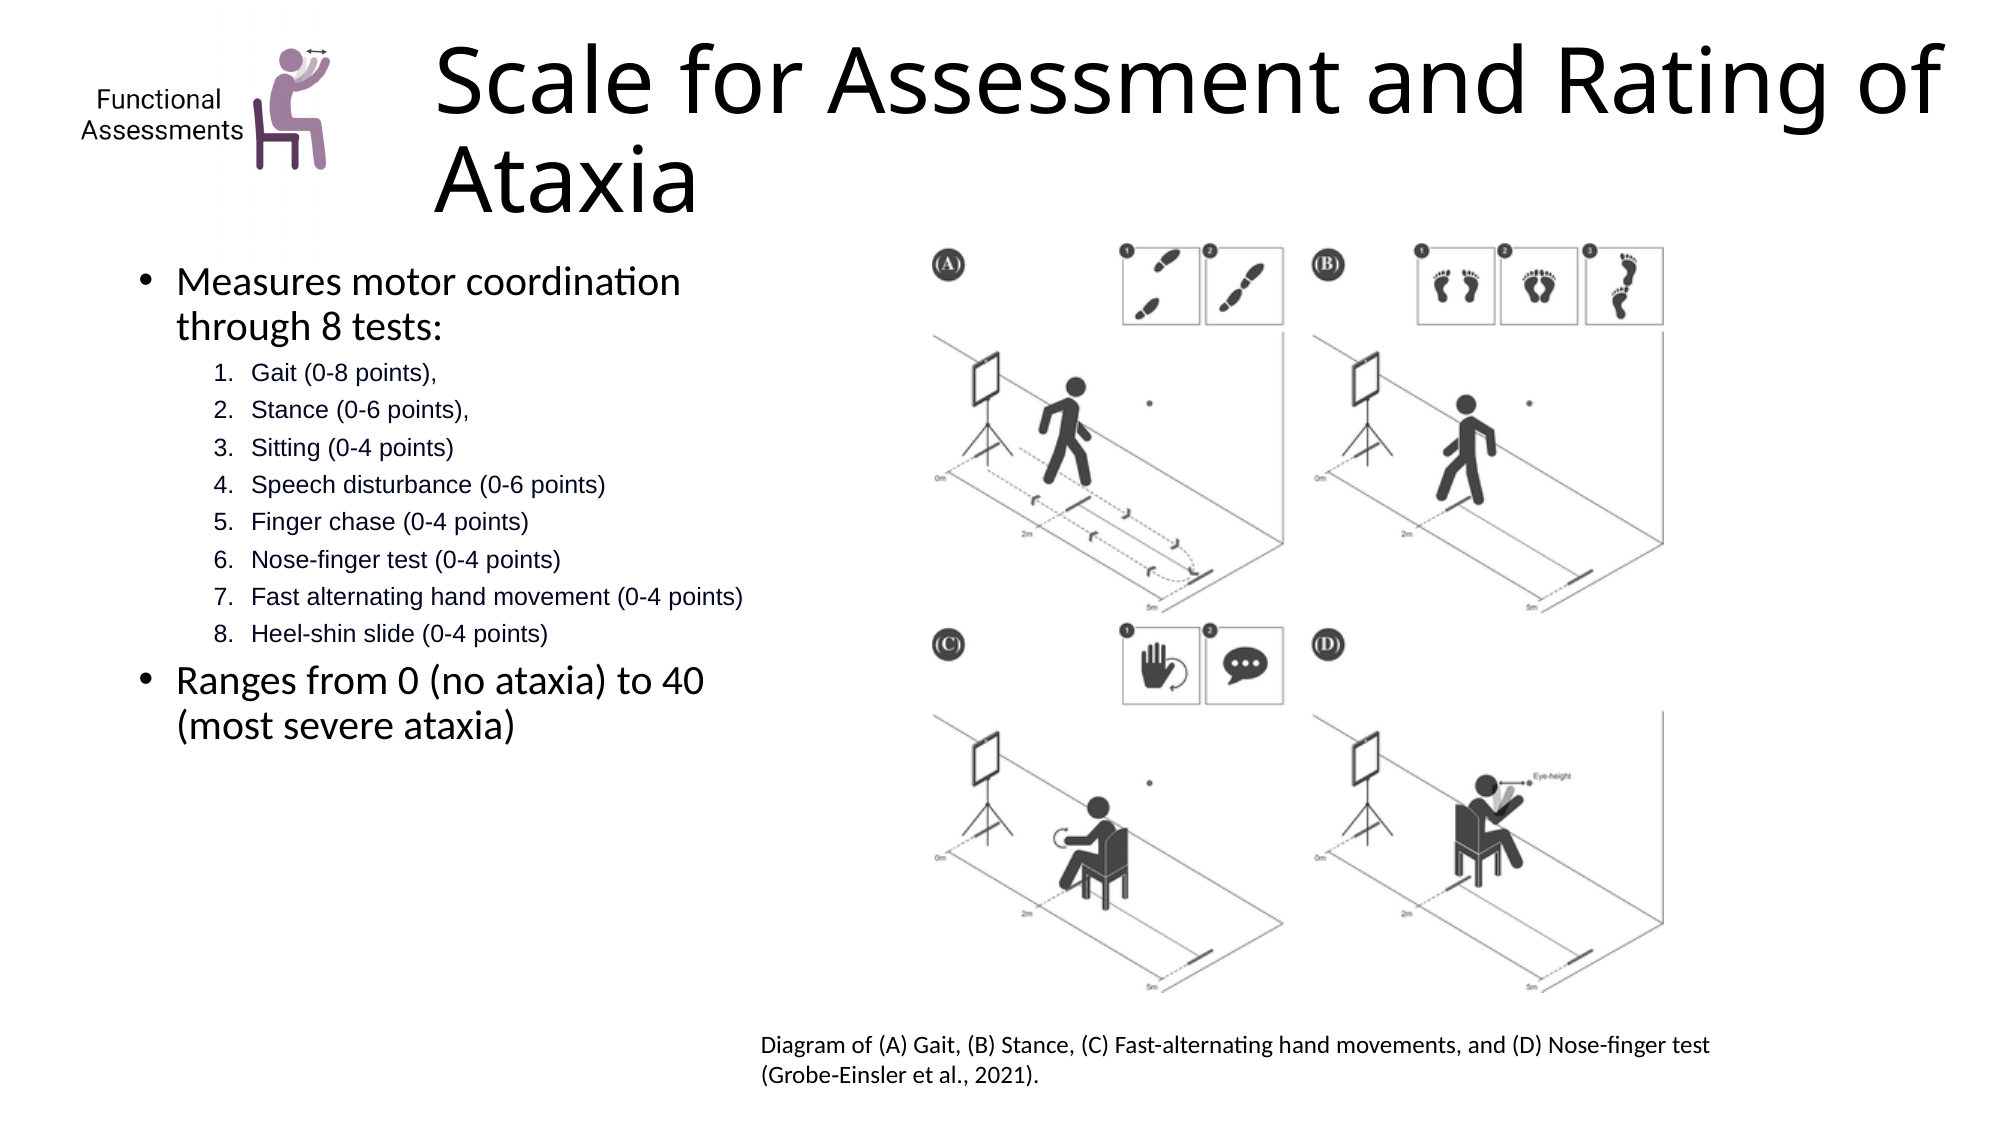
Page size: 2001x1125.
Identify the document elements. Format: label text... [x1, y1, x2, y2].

text_box Diagram of (A) Gait, (B) Stance, (C) Fast-alternating hand movements, and (D) Nose-finger test (Grobe‐Einsler et al., 2021). [745, 1020, 1744, 1096]
list Measures motor coordination through 8 tests: Gait (0-8 points), Stance (0-6 points), Sitting (0-4 points) Speech disturbance (0-6 points) Finger chase (0-4 points) Nose-finger test (0-4 points) Fast alternating hand movement (0-4 points) Heel-shin slide (0-4 points) Ranges from 0 (no ataxia) to 40 (most severe ataxia) [48, 251, 796, 1021]
picture [0, 3, 387, 267]
picture [932, 242, 1664, 993]
title Scale for Assessment and Rating of Ataxia [419, 0, 2000, 267]
